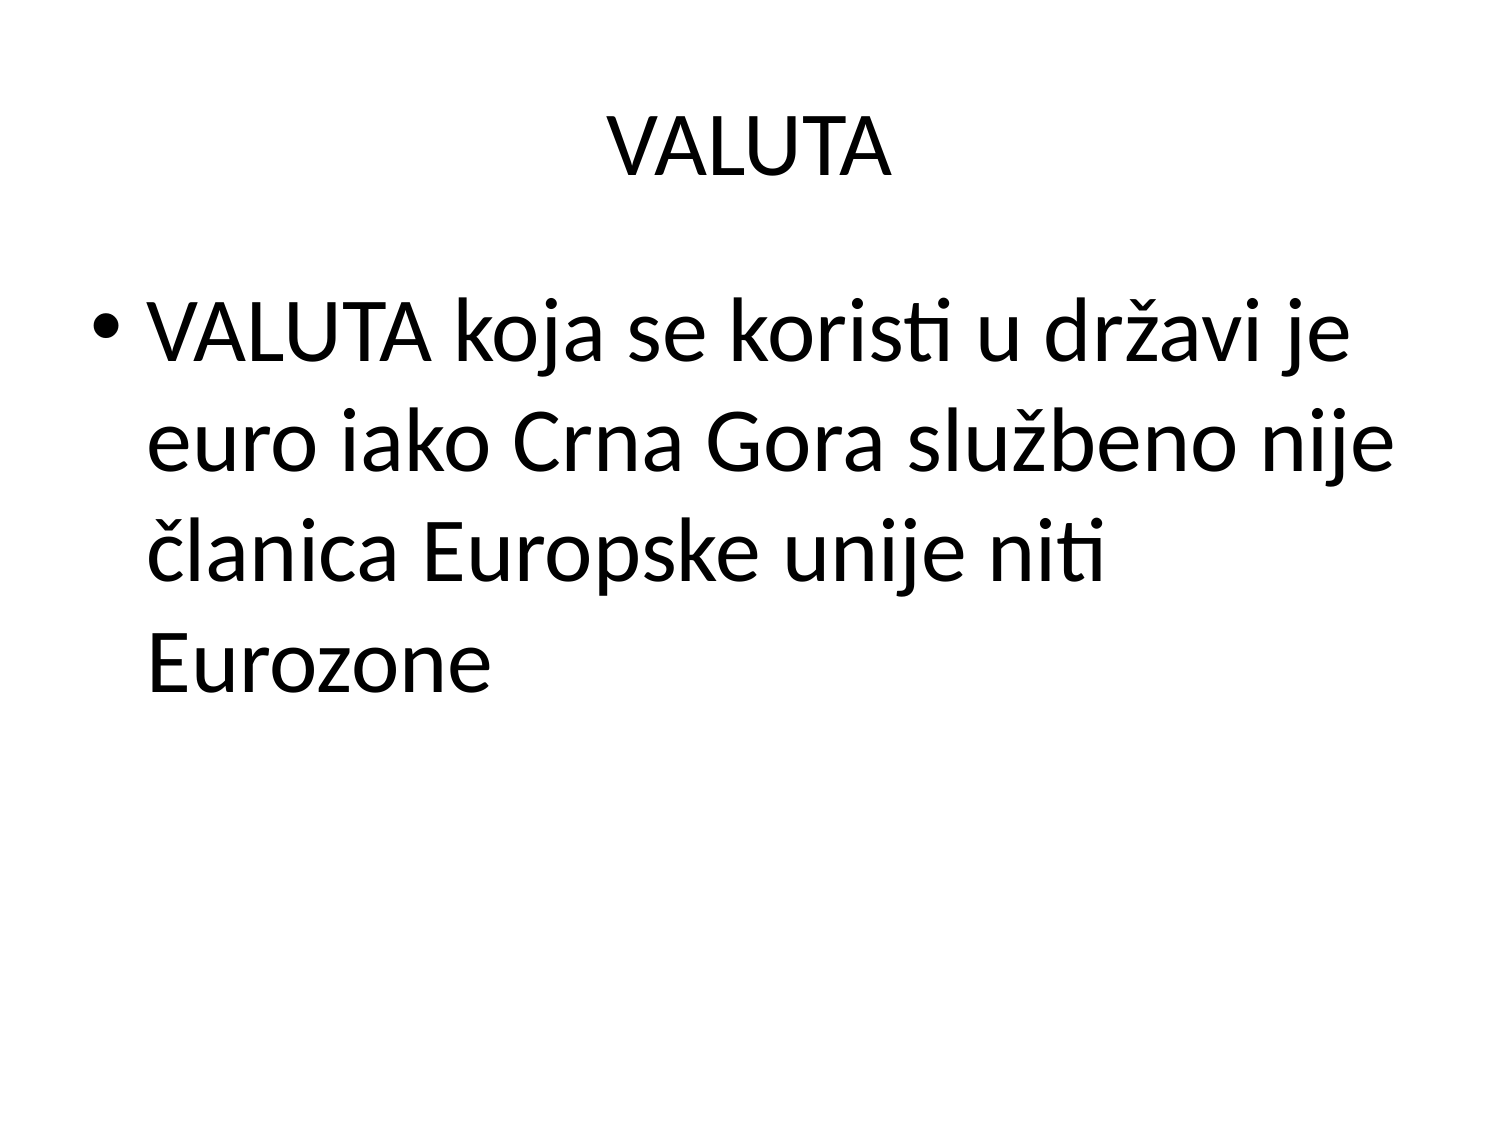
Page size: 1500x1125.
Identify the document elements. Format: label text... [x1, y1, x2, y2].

title VALUTA [75, 45, 1425, 233]
list VALUTA koja se koristi u državi je euro iako Crna Gora službeno nije članica Europske unije niti Eurozone [75, 262, 1425, 1005]
